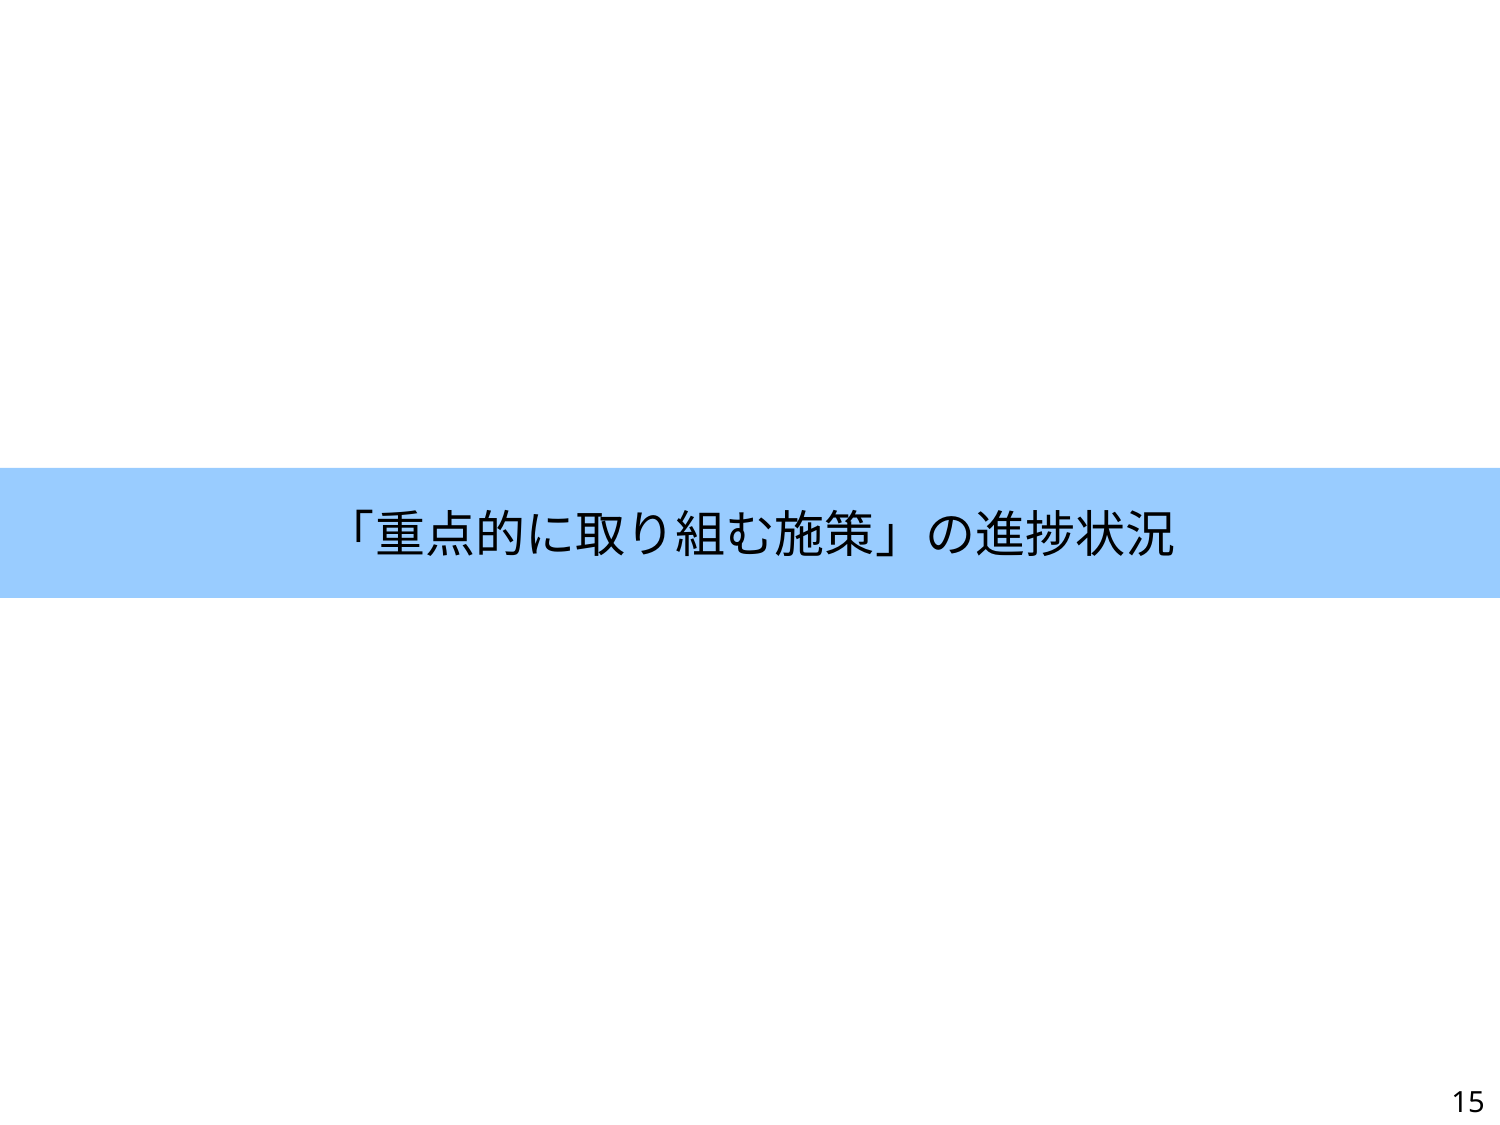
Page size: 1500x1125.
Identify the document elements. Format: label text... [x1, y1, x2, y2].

text_box 「重点的に取り組む施策」の進捗状況 [0, 467, 1500, 598]
slide_number 15 [1399, 1082, 1500, 1125]
